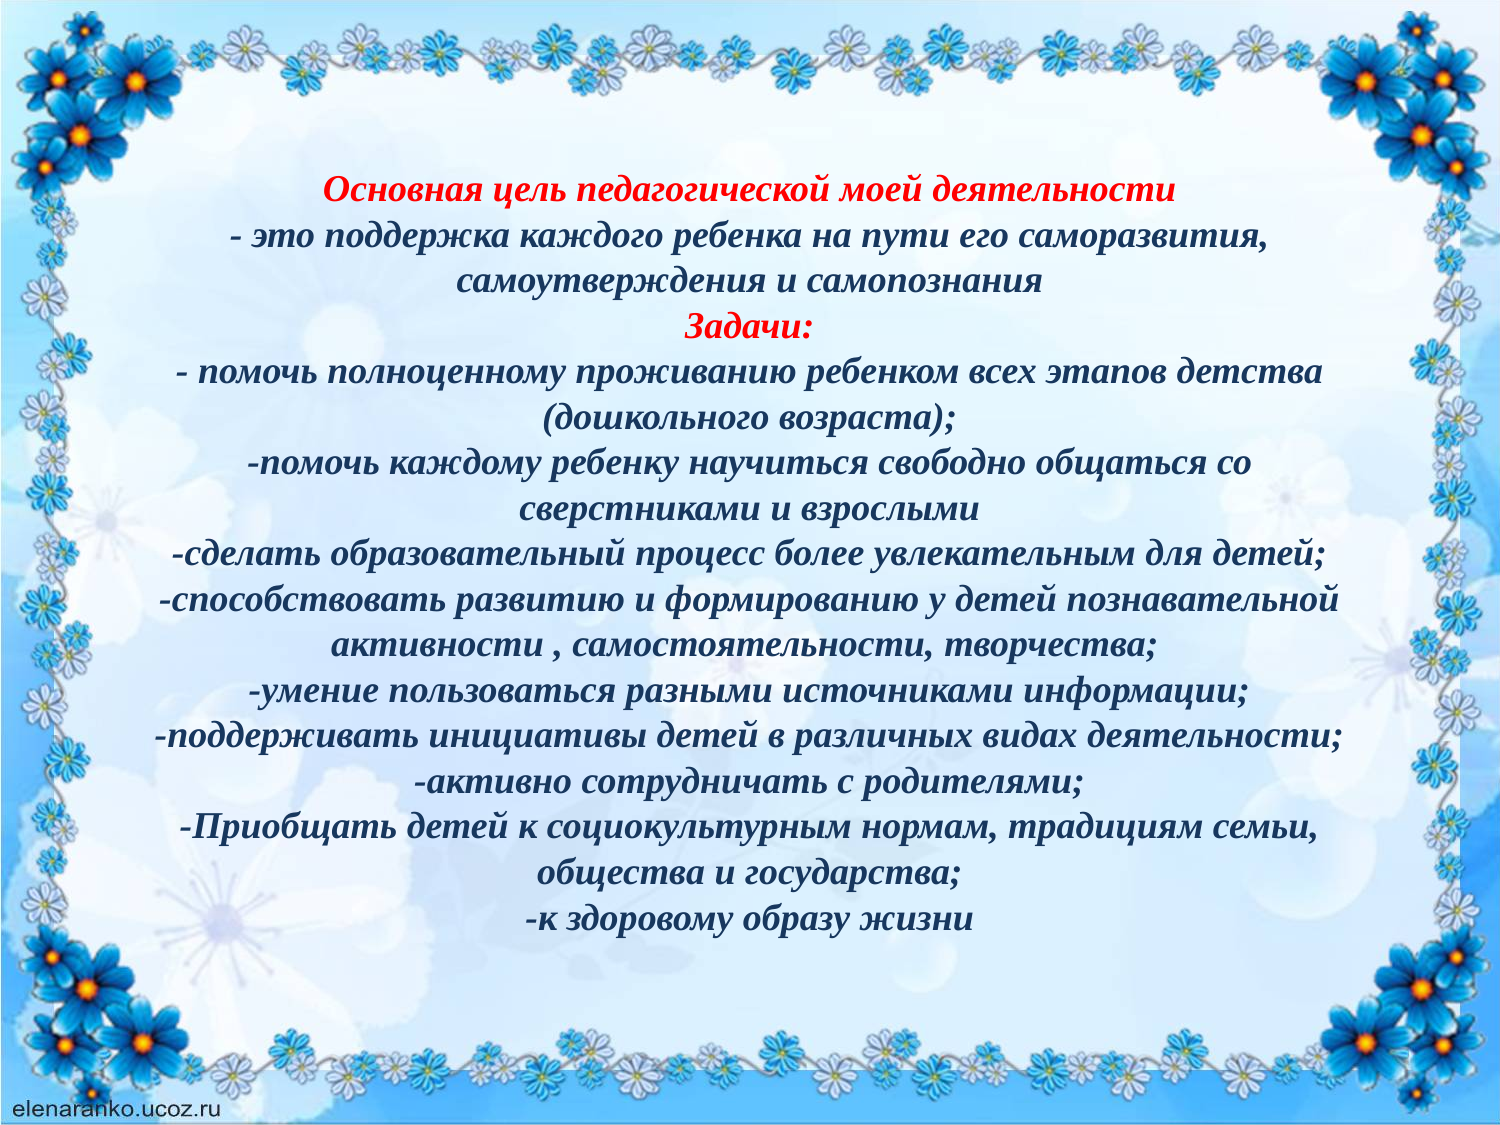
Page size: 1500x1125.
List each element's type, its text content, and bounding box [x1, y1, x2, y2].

title Основная цель педагогической моей деятельности - это поддержка каждого ребенка на пути его саморазвития, самоутверждения и самопознания Задачи: - помочь полноценному проживанию ребенком всех этапов детства (дошкольного возраста); -помочь каждому ребенку научиться свободно общаться со сверстниками и взрослыми -сделать образовательный процесс более увлекательным для детей; -способствовать развитию и формированию у детей познавательной активности , самостоятельности, творчества; -умение пользоваться разными источниками информации; -поддерживать инициативы детей в различных видах деятельности; -активно сотрудничать с родителями; -Приобщать детей к социокультурным нормам, традициям семьи, общества и государства; -к здоровому образу жизни [112, 149, 1388, 953]
picture [0, 0, 1500, 1125]
